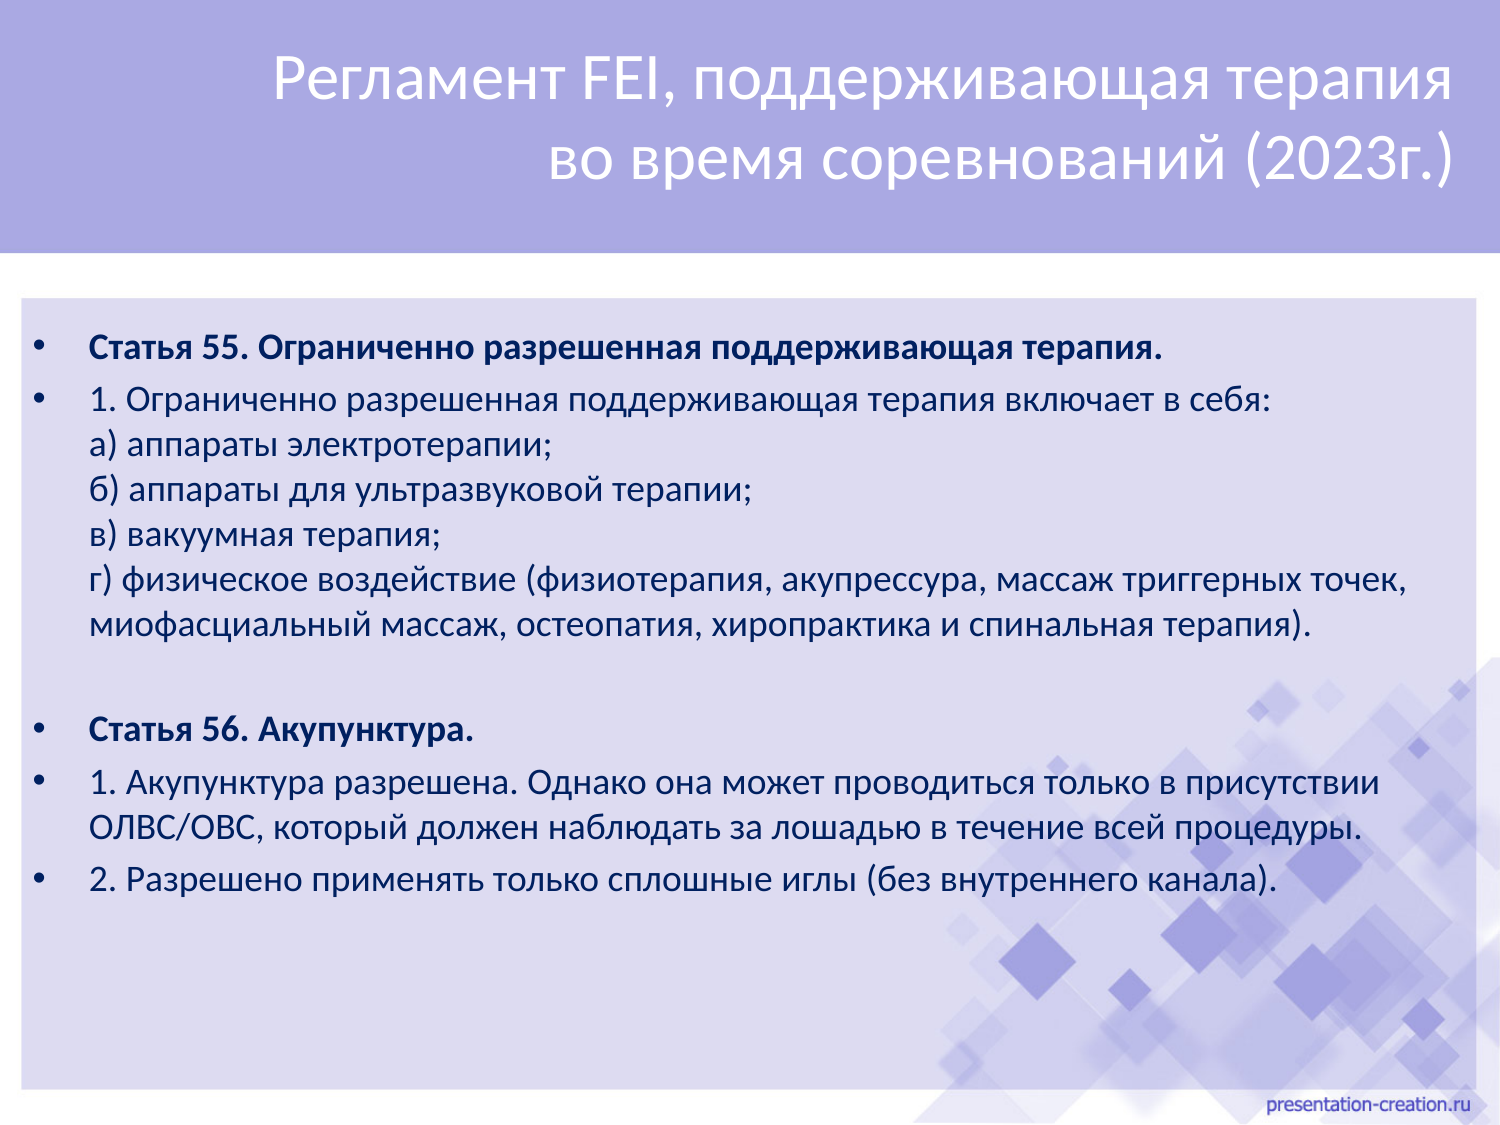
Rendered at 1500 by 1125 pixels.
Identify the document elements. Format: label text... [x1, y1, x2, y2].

picture [0, 0, 1500, 1125]
title Регламент FEI, поддерживающая терапия во время соревнований (2023г.) [253, 19, 1471, 207]
list Статья 55. Ограниченно разрешенная поддерживающая терапия. 1. Ограниченно разрешенная поддерживающая терапия включает в себя: а) аппараты электротерапии; б) аппараты для ультразвуковой терапии; в) вакуумная терапия; г) физическое воздействие (физиотерапия, акупрессура, массаж триггерных точек, миофасциальный массаж, остеопатия, хиропрактика и спинальная терапия). Статья 56. Акупунктура. 1. Акупунктура разрешена. Однако она может проводиться только в присутствии ОЛВС/ОВС, который должен наблюдать за лошадью в течение всей процедуры. 2. Разрешено применять только сплошные иглы (без внутреннего канала). [17, 314, 1471, 1094]
